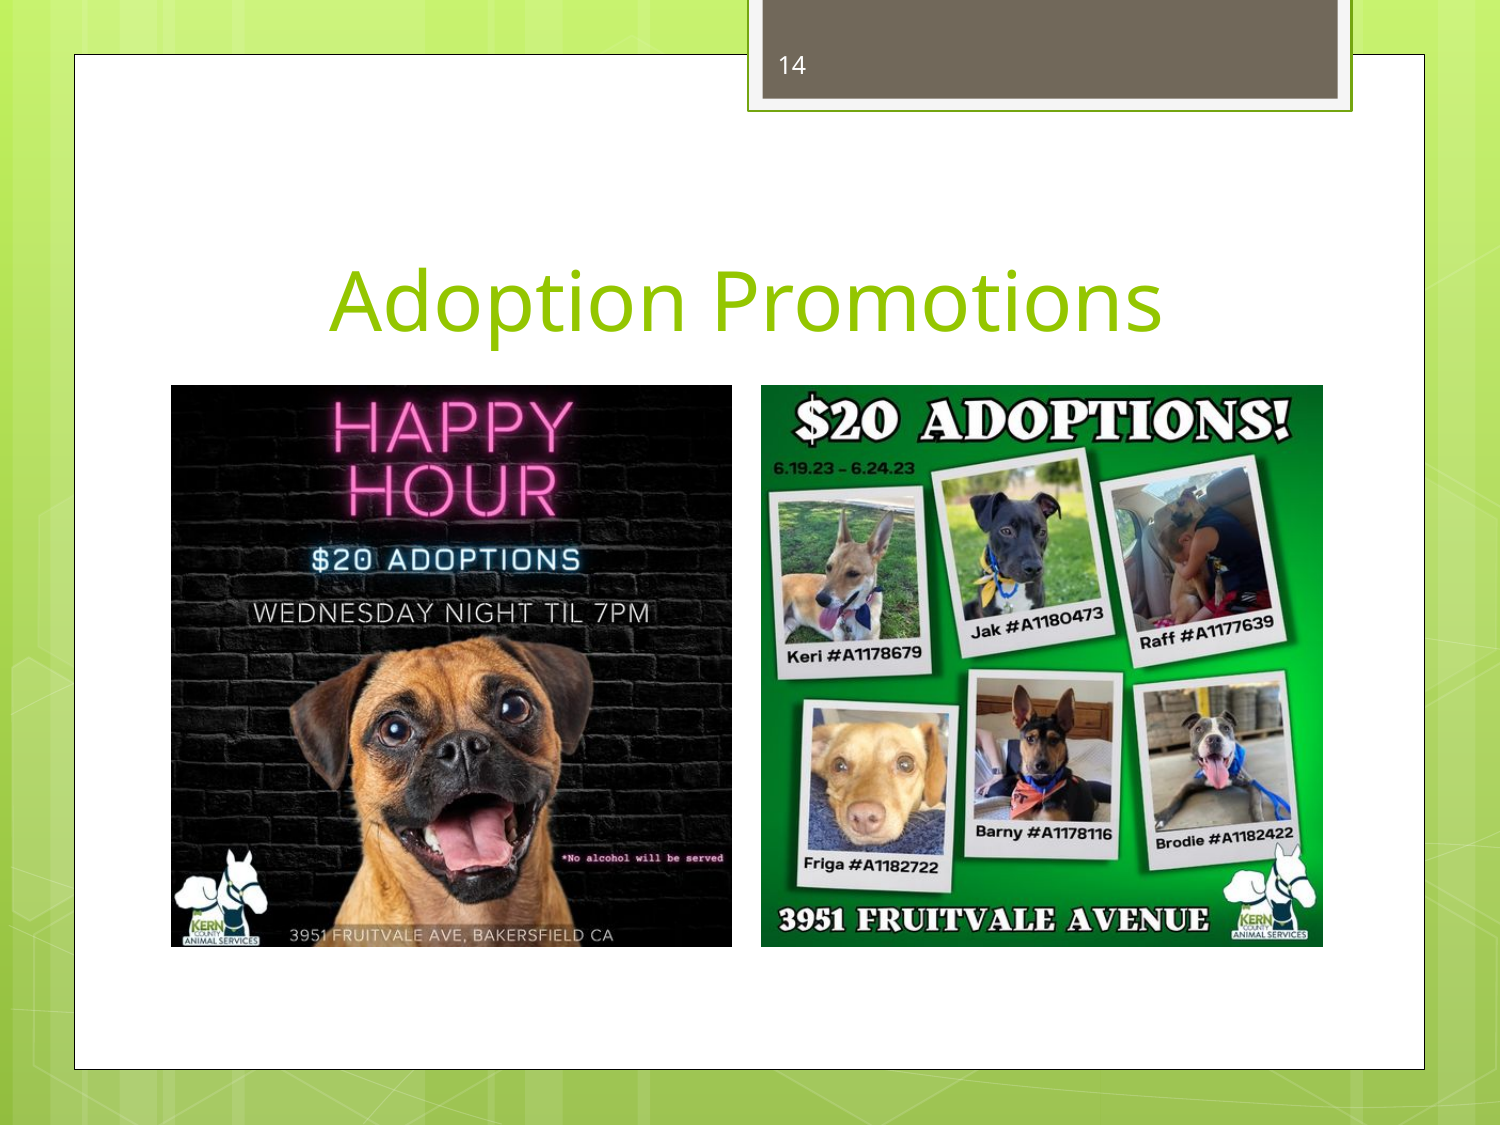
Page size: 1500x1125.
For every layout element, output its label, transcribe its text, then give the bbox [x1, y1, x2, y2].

slide_number 14 [762, 36, 982, 97]
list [170, 385, 733, 947]
title Adoption Promotions [171, 168, 1324, 357]
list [761, 385, 1324, 947]
